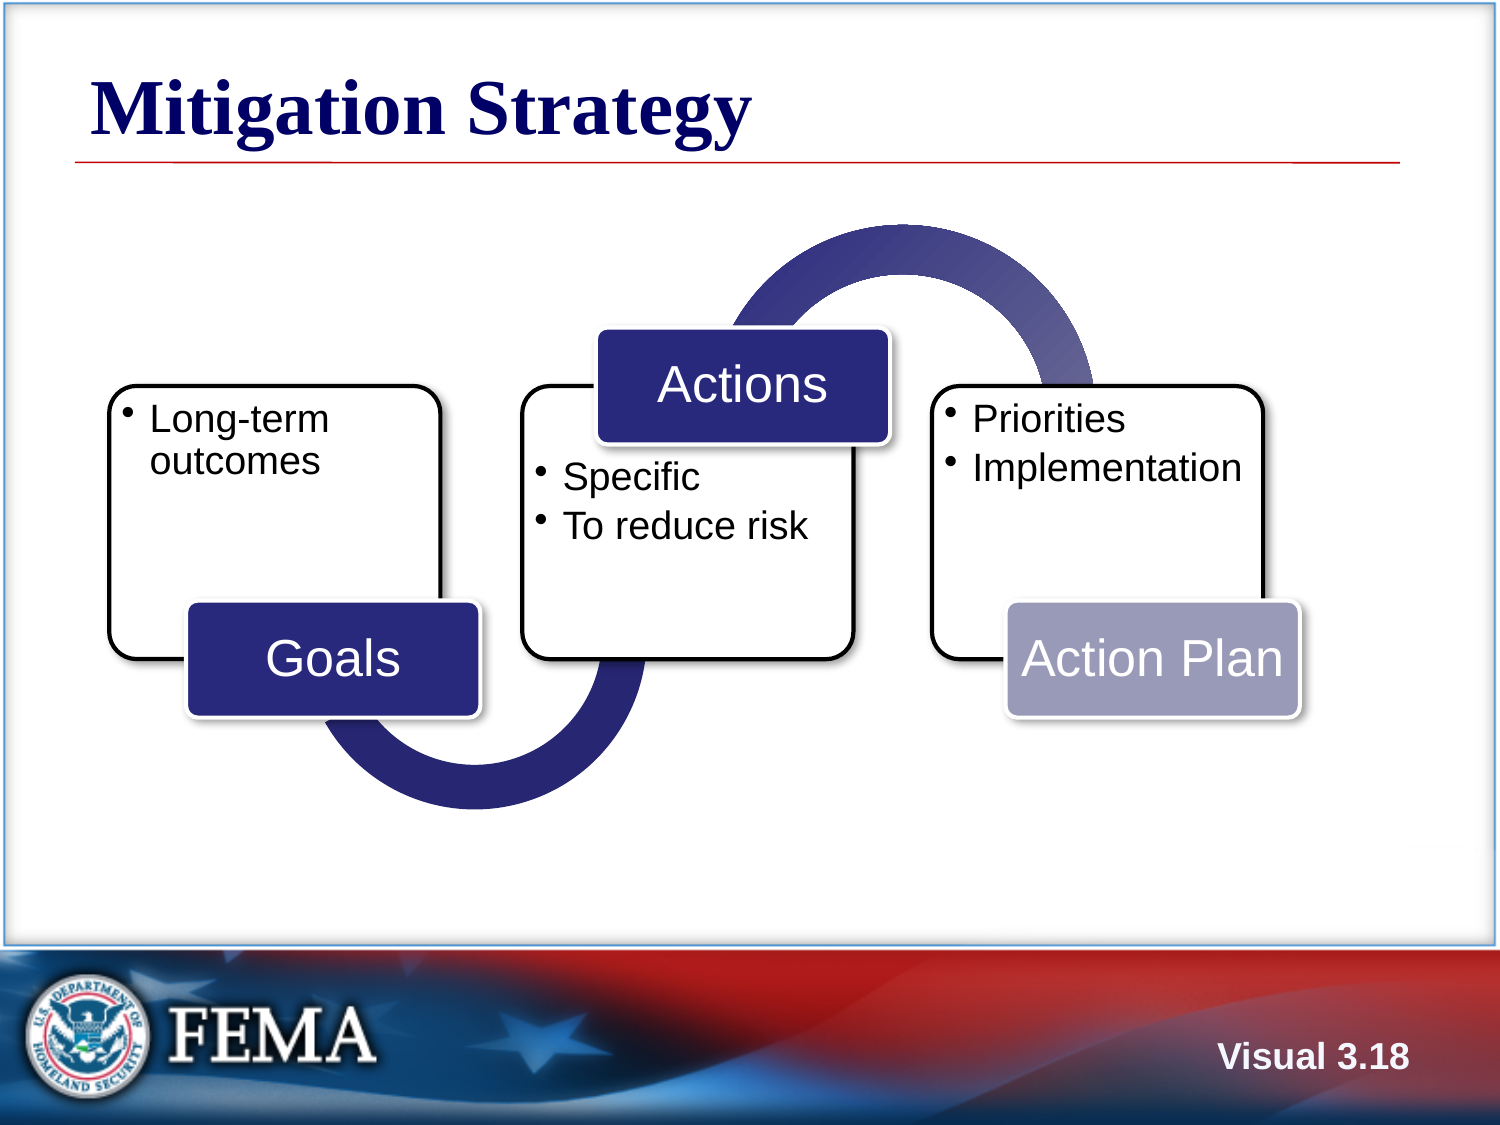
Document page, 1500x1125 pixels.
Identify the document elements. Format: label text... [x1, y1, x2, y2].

slide_number Visual 3.17 [1074, 1024, 1425, 1103]
text_box [328, 726, 623, 810]
picture [0, 0, 1500, 1125]
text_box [108, 327, 1301, 718]
title Mitigation Strategy [74, 49, 1426, 156]
text_box [734, 224, 1073, 325]
